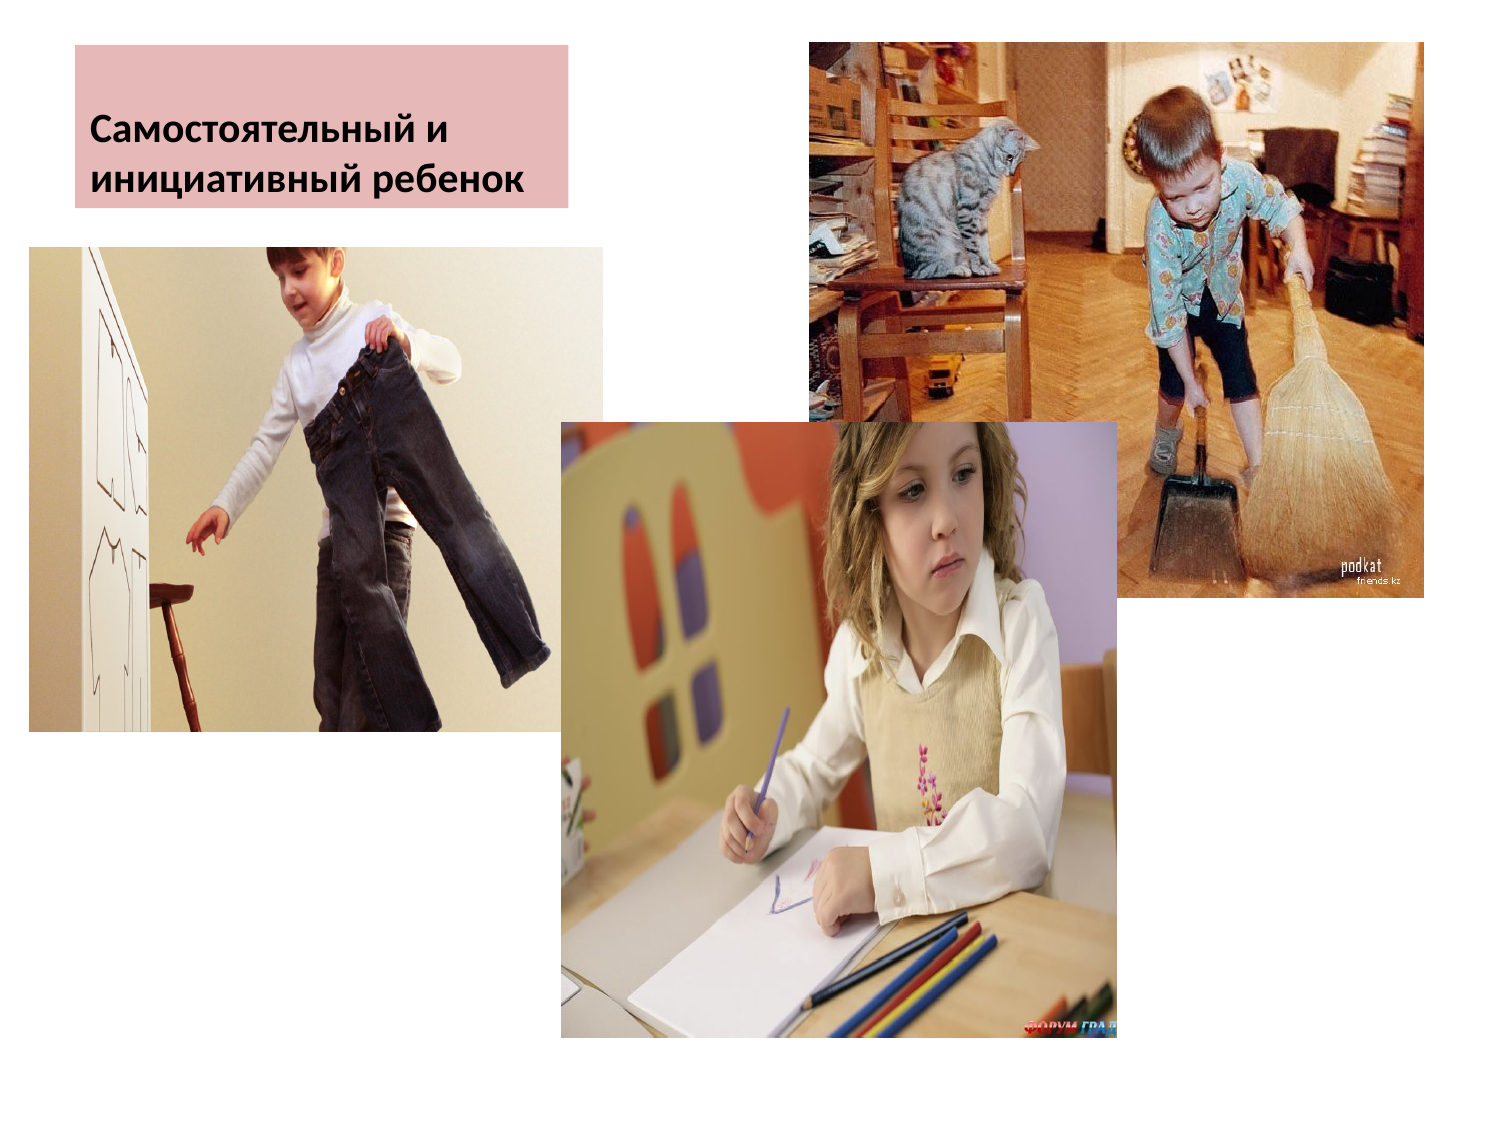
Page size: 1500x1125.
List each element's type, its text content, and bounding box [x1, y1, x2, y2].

picture [29, 42, 1424, 1038]
title Самостоятельный и инициативный ребенок [75, 44, 569, 209]
